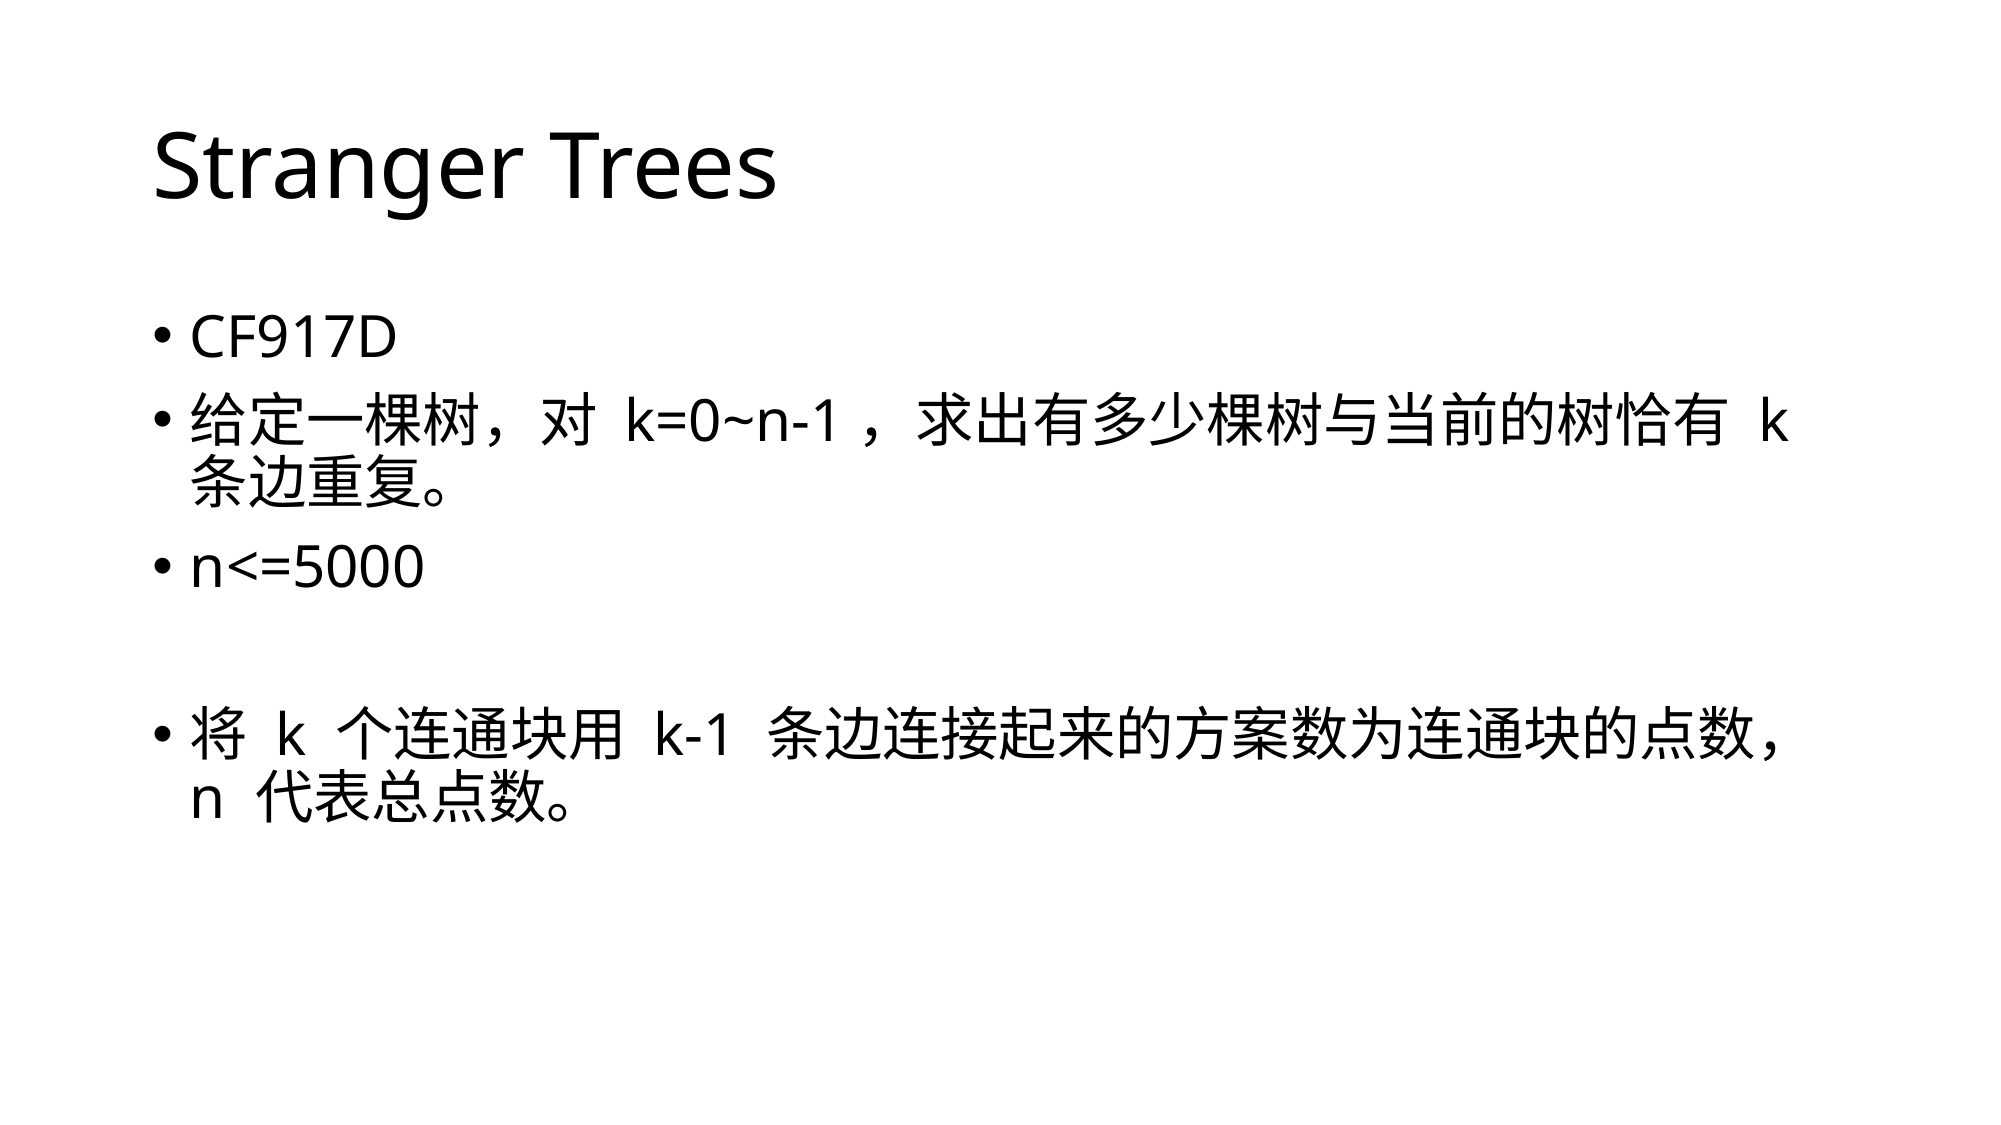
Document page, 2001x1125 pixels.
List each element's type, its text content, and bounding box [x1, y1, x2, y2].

title Stranger Trees [137, 59, 1863, 278]
